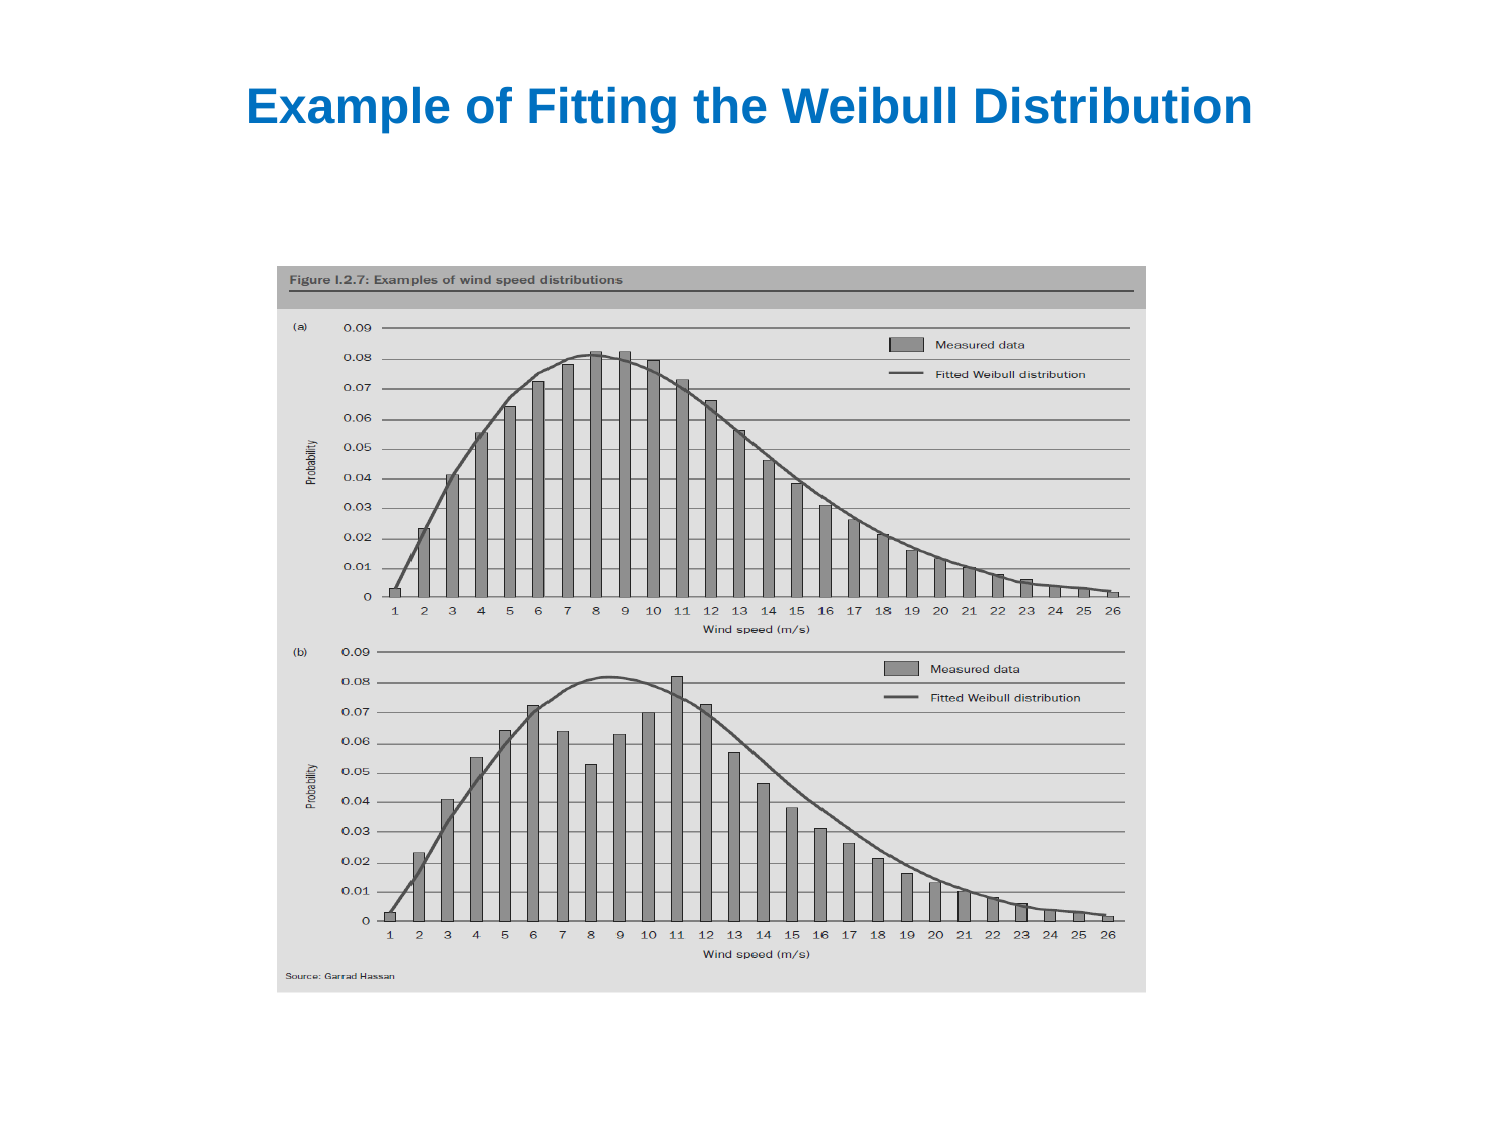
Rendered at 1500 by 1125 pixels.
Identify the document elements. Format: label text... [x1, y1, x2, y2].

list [274, 262, 1163, 1006]
title Example of Fitting the Weibull Distribution [87, 44, 1413, 163]
